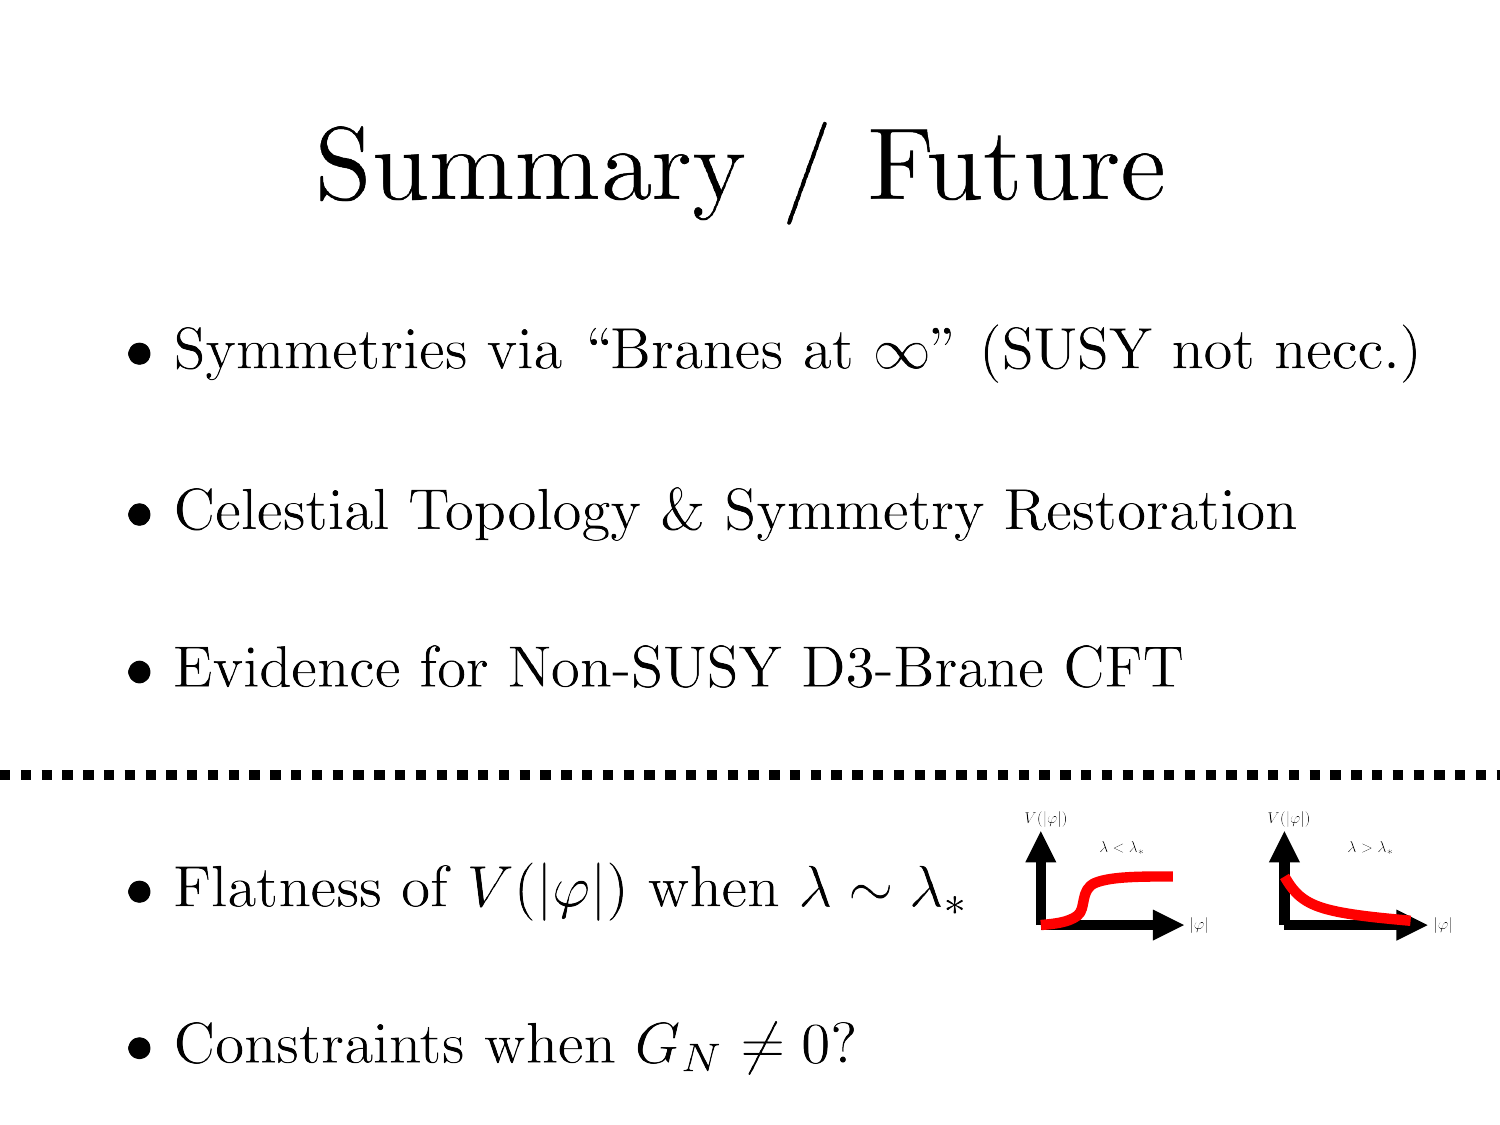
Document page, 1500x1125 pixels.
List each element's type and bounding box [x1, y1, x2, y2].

picture [319, 121, 1163, 226]
picture [127, 862, 963, 921]
picture [127, 645, 1183, 688]
text_box [1024, 811, 1451, 933]
picture [127, 1020, 854, 1076]
picture [127, 324, 1416, 384]
picture [127, 487, 1296, 541]
